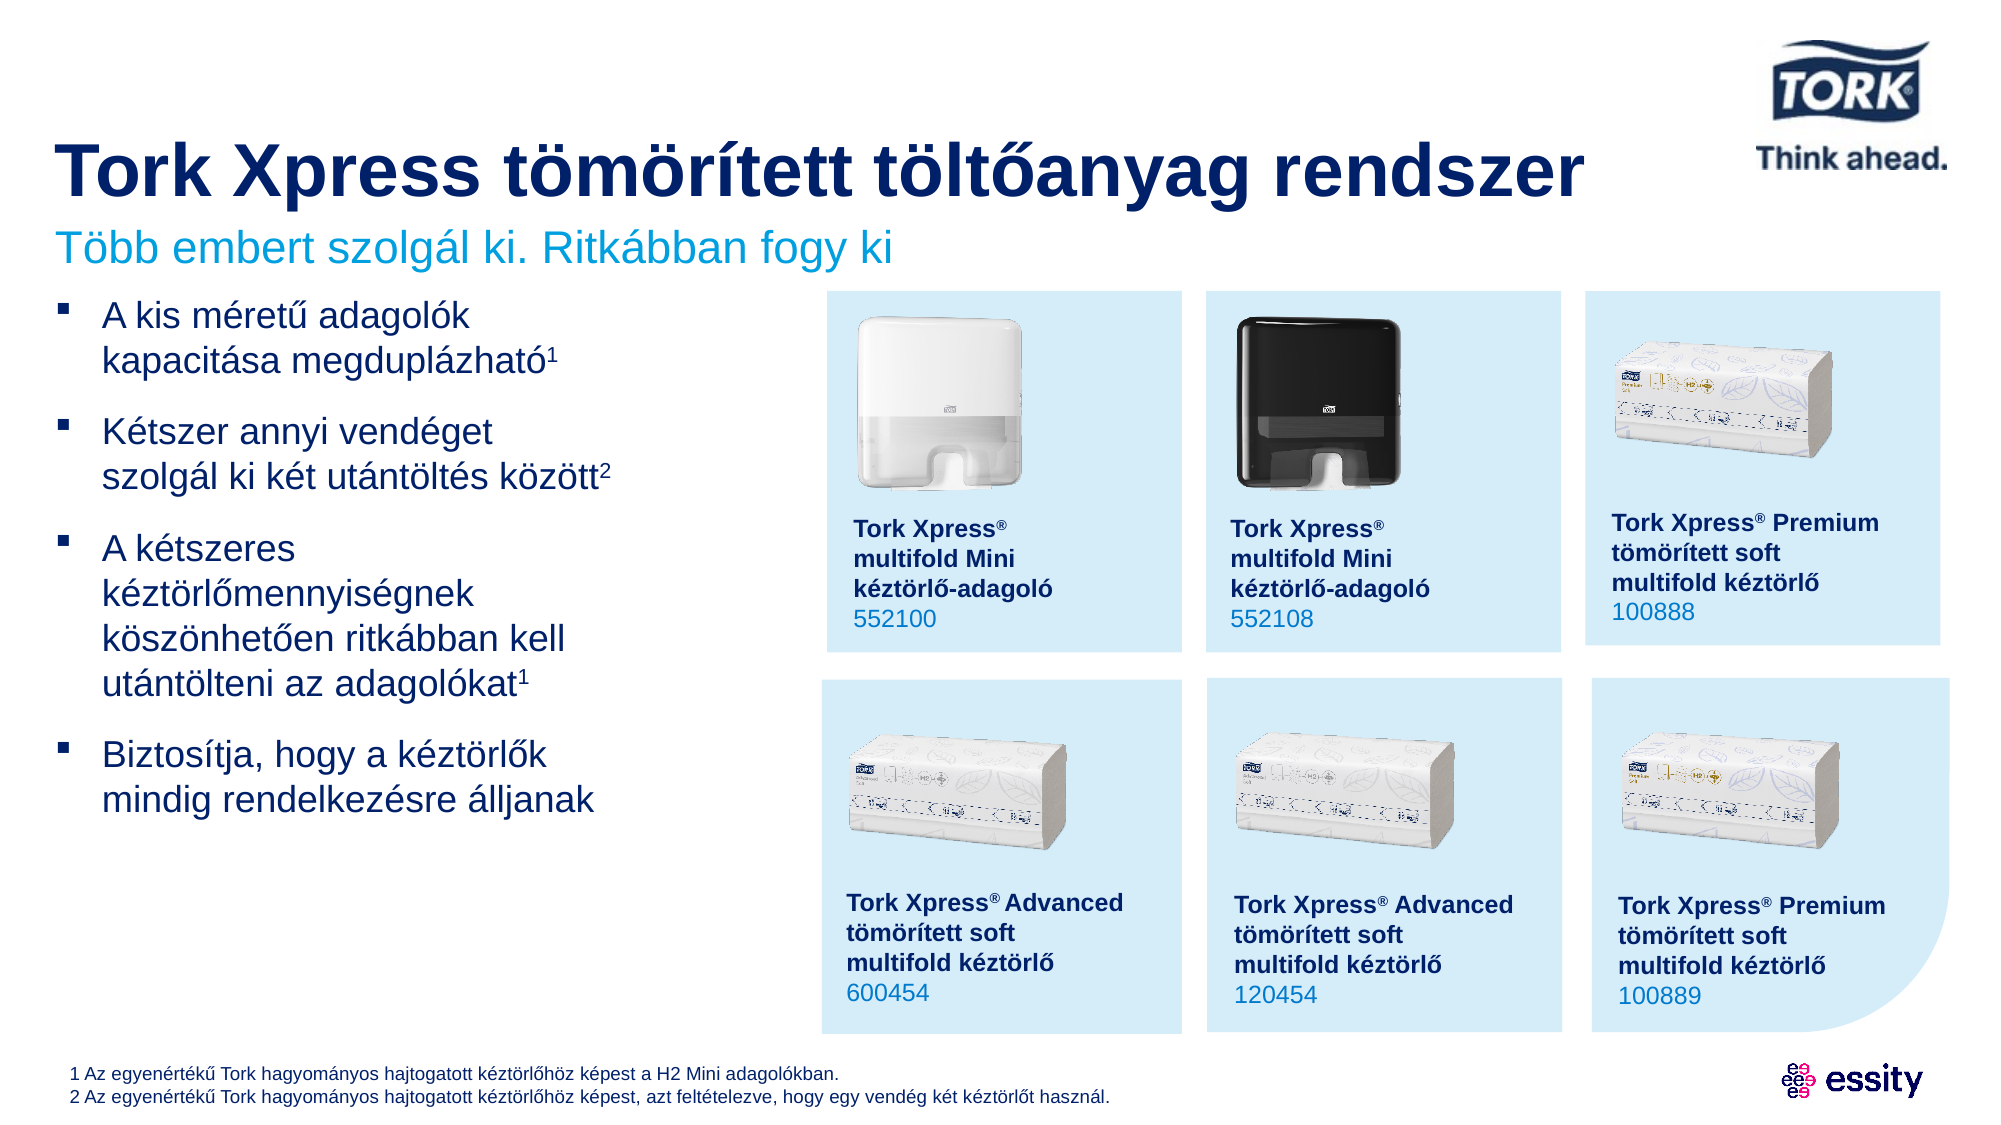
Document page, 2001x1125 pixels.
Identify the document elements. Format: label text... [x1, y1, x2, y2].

list A kis méretű adagolók kapacitása megduplázható1 Kétszer annyi vendéget szolgál ki két utántöltés között2 A kétszeres kéztörlőmennyiségnek köszönhetően ritkábban kell utántölteni az adagolókat1 Biztosítja, hogy a kéztörlők mindig rendelkezésre álljanak [54, 290, 619, 1038]
picture [840, 304, 1039, 503]
picture [1228, 725, 1460, 854]
text_box Tork Xpress® Premium tömörített soft multifold kéztörlő 100888 [1596, 498, 1916, 634]
text_box [1584, 290, 1941, 646]
text_box Tork Xpress® multifold Mini kéztörlő-adagoló 552100 [838, 505, 1112, 640]
text_box Tork Xpress® multifold Mini kéztörlő-adagoló 552108 [1215, 505, 1504, 640]
text_box Tork Xpress® Premium tömörített soft multifold kéztörlő 100889 [1603, 882, 1923, 1017]
text_box [821, 679, 1183, 1035]
picture [1219, 304, 1418, 503]
picture [1756, 40, 1947, 170]
picture [1614, 725, 1845, 854]
picture [840, 727, 1072, 855]
picture [1779, 1060, 1928, 1101]
text_box 1 Az egyenértékű Tork hagyományos hajtogatott kéztörlőhöz képest a H2 Mini adagolókban. 2 Az egyenértékű Tork hagyományos hajtogatott kéztörlőhöz képest, azt feltételezve, hogy egy vendég két kéztörlőt használ. [54, 1054, 1749, 1125]
text_box Tork Xpress® Advanced tömörített soft multifold kéztörlő 120454 [1219, 881, 1542, 1016]
text_box [1205, 290, 1562, 653]
text_box [826, 290, 1183, 653]
text_box [1206, 677, 1563, 1033]
list Több embert szolgál ki. Ritkábban fogy ki [54, 217, 1735, 282]
text_box [1590, 676, 1951, 1034]
title Tork Xpress tömörített töltőanyag rendszer [54, 36, 1730, 213]
picture [1607, 334, 1838, 463]
text_box Tork Xpress® Advanced tömörített soft multifold kéztörlő 600454 [831, 878, 1145, 1014]
